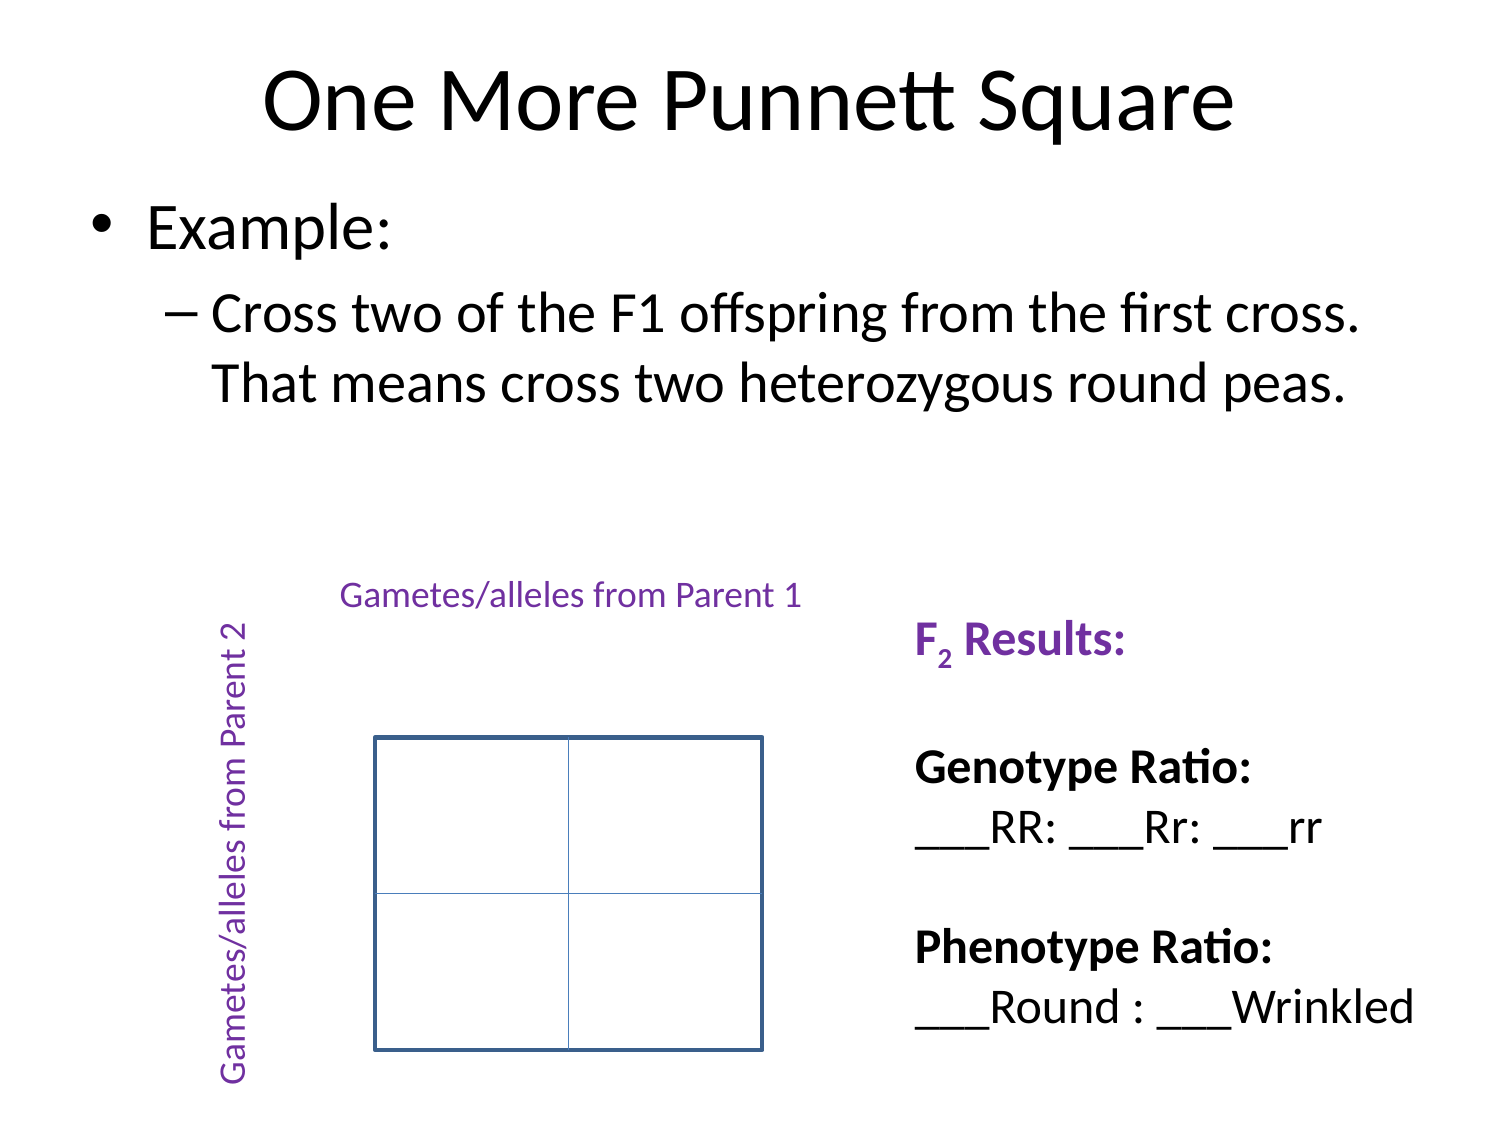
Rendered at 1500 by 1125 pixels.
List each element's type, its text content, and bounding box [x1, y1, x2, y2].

list Example: Cross two of the F1 offspring from the first cross. That means cross two heterozygous round peas. [75, 174, 1425, 1005]
text_box Gametes/alleles from Parent 2 [199, 600, 276, 1100]
title One More Punnett Square [75, 0, 1425, 174]
text_box Gametes/alleles from Parent 1 [324, 562, 838, 623]
text_box F2 Results: Genotype Ratio: ___RR: ___Rr: ___rr Phenotype Ratio: ___Round : ___Wrinkled [899, 598, 1488, 1042]
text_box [374, 737, 763, 1051]
